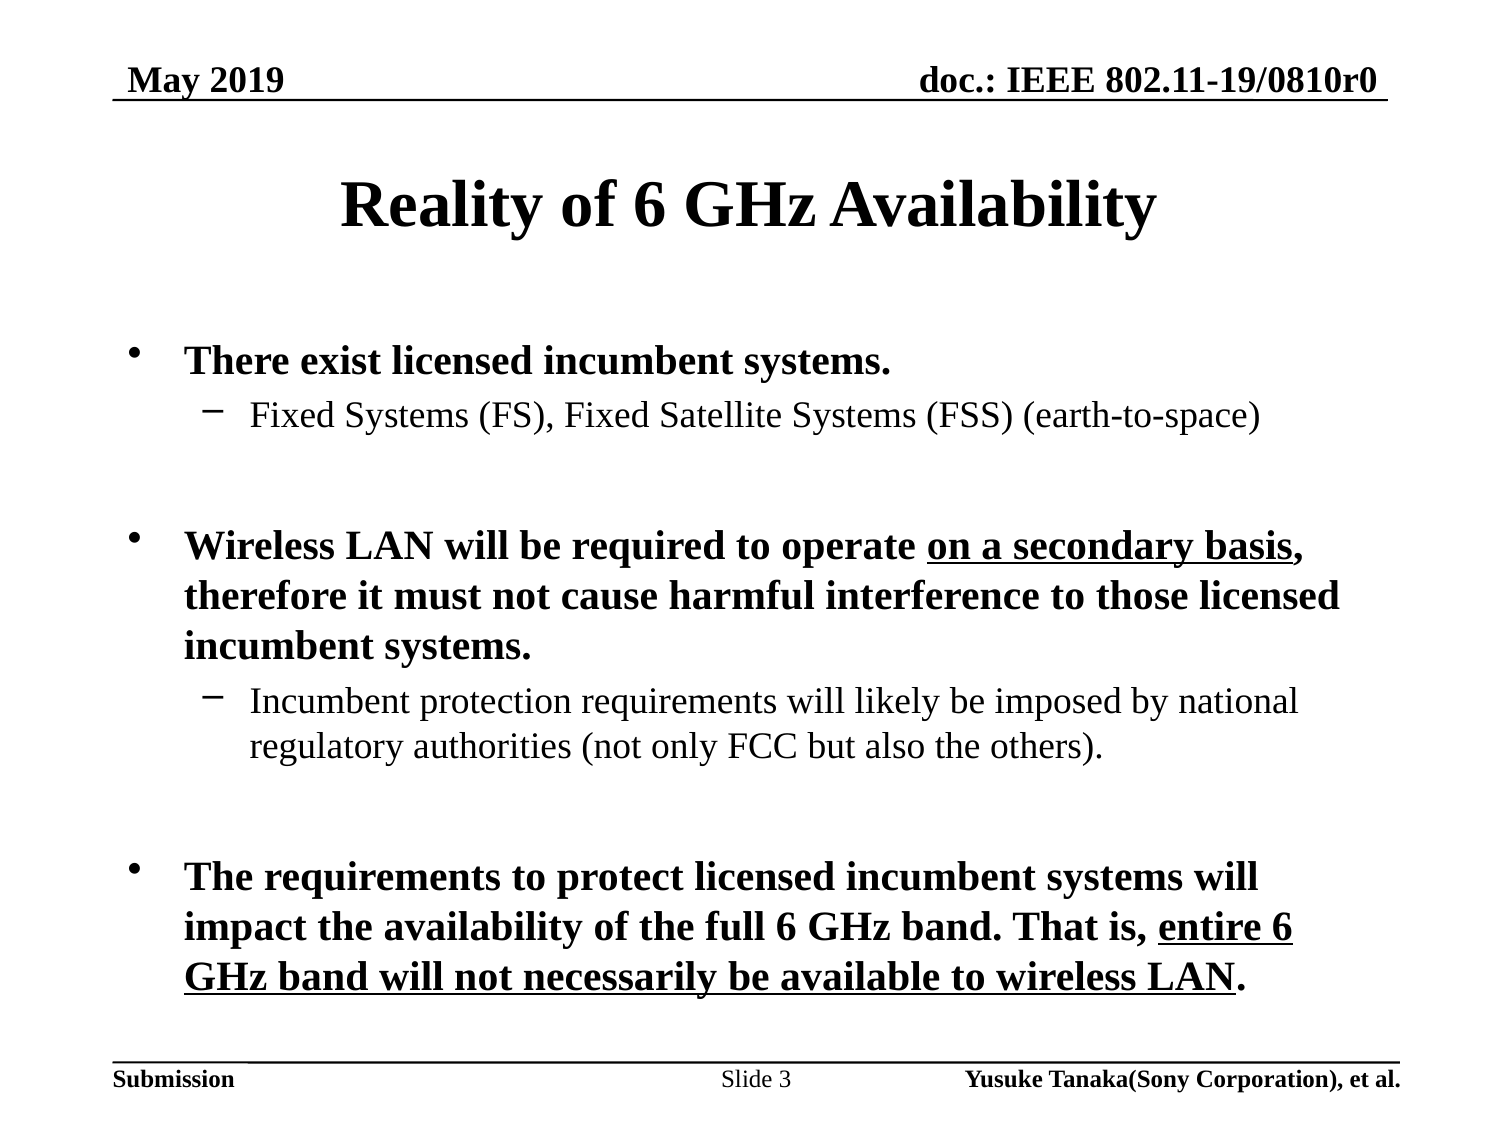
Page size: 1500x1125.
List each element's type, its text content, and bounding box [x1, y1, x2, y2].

slide_number Slide 3 [712, 1061, 801, 1093]
title Reality of 6 GHz Availability [112, 112, 1388, 288]
list There exist licensed incumbent systems. Fixed Systems (FS), Fixed Satellite Systems (FSS) (earth-to-space) Wireless LAN will be required to operate on a secondary basis, therefore it must not cause harmful interference to those licensed incumbent systems. Incumbent protection requirements will likely be imposed by national regulatory authorities (not only FCC but also the others). The requirements to protect licensed incumbent systems will impact the availability of the full 6 GHz band. That is, entire 6 GHz band will not necessarily be available to wireless LAN. [112, 324, 1388, 1025]
footer Yusuke Tanaka(Sony Corporation), et al. [962, 1061, 1402, 1093]
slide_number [112, 54, 413, 100]
